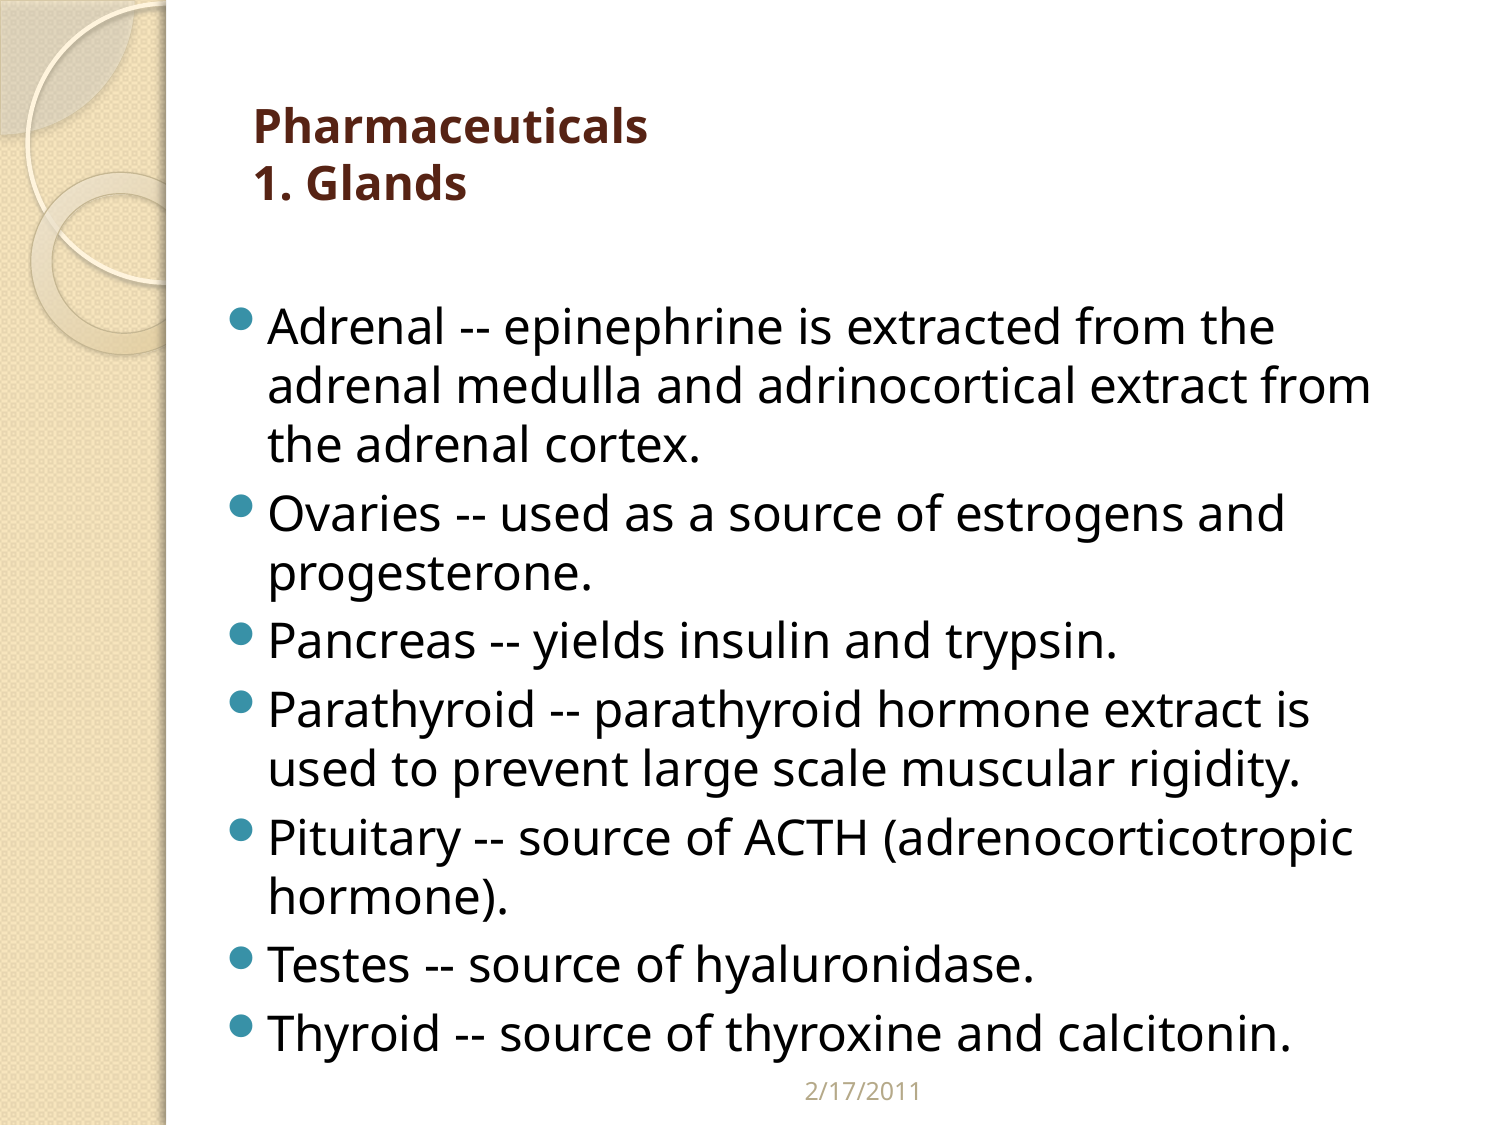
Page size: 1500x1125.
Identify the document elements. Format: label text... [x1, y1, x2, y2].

list Adrenal -- epinephrine is extracted from the adrenal medulla and adrinocortical extract from the adrenal cortex. Ovaries -- used as a source of estrogens and progesterone. Pancreas -- yields insulin and trypsin. Parathyroid -- parathyroid hormone extract is used to prevent large scale muscular rigidity. Pituitary -- source of ACTH (adrenocorticotropic hormone). Testes -- source of hyaluronidase. Thyroid -- source of thyroxine and calcitonin. [200, 287, 1430, 1075]
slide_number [587, 1034, 938, 1113]
title Pharmaceuticals 1. Glands [237, 87, 1468, 275]
